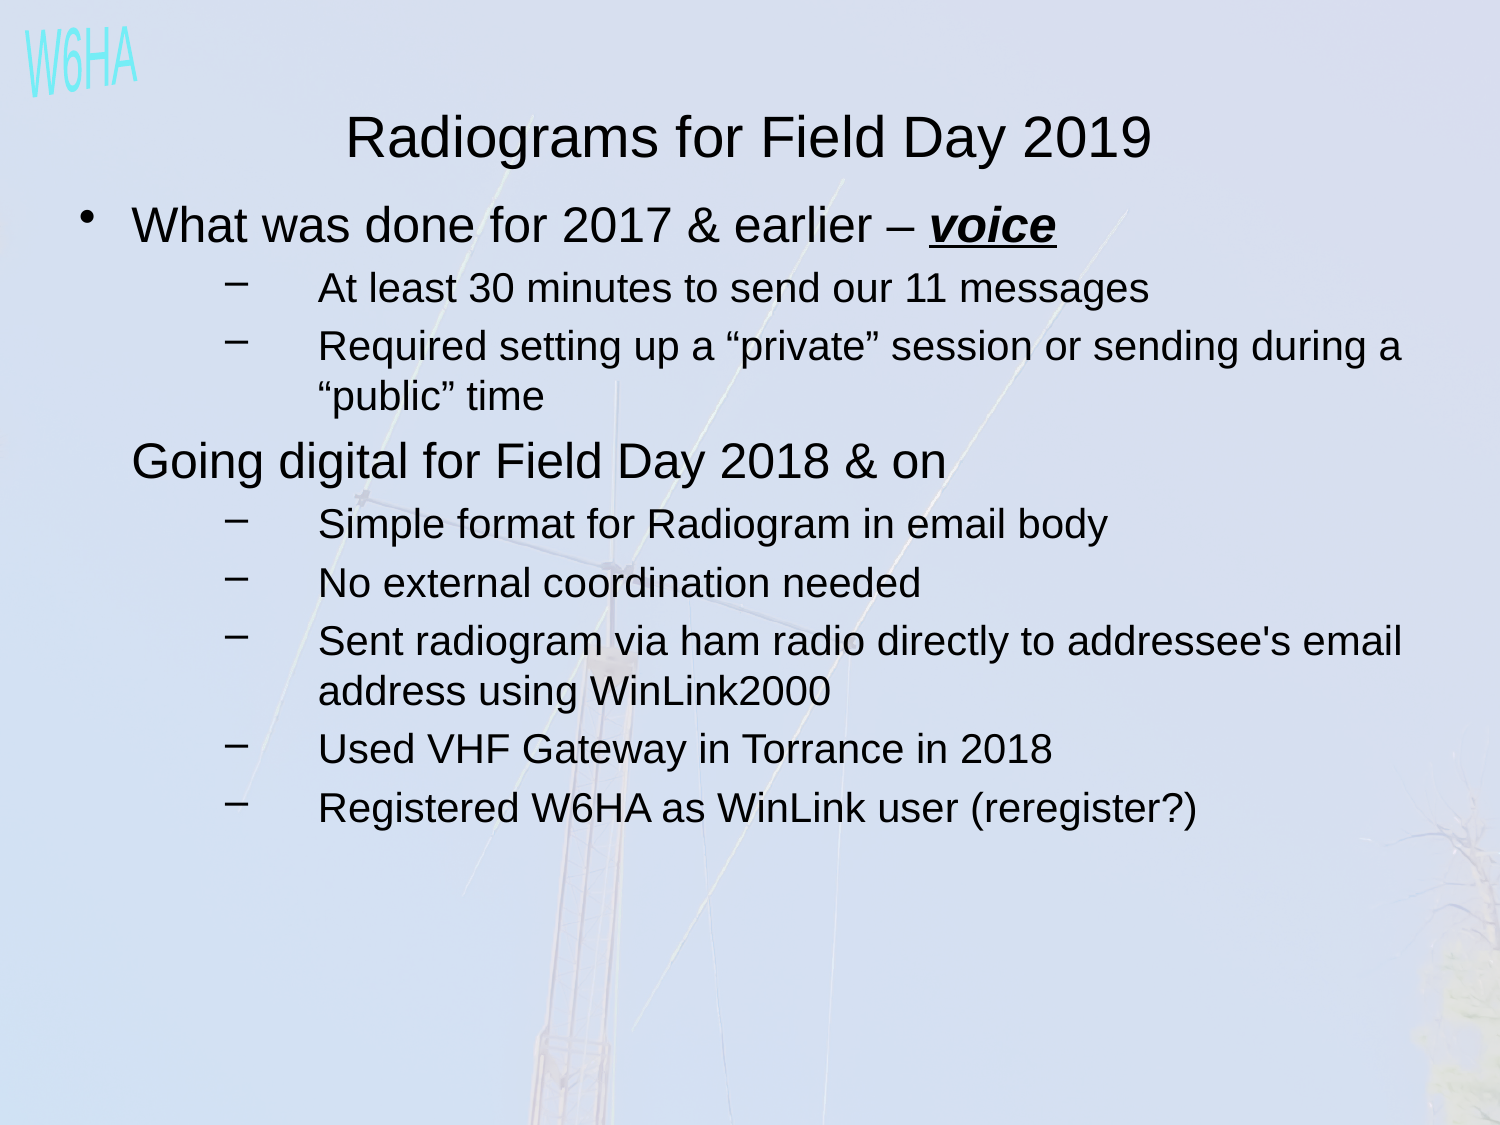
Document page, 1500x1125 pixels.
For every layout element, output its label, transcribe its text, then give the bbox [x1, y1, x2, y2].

list What was done for 2017 & earlier – voice At least 30 minutes to send our 11 messages Required setting up a “private” session or sending during a “public” time Going digital for Field Day 2018 & on Simple format for Radiogram in email body No external coordination needed Sent radiogram via ham radio directly to addressee's email address using WinLink2000 Used VHF Gateway in Torrance in 2018 Registered W6HA as WinLink user (reregister?) [74, 187, 1424, 930]
title Radiograms for Field Day 2019 [74, 44, 1424, 187]
